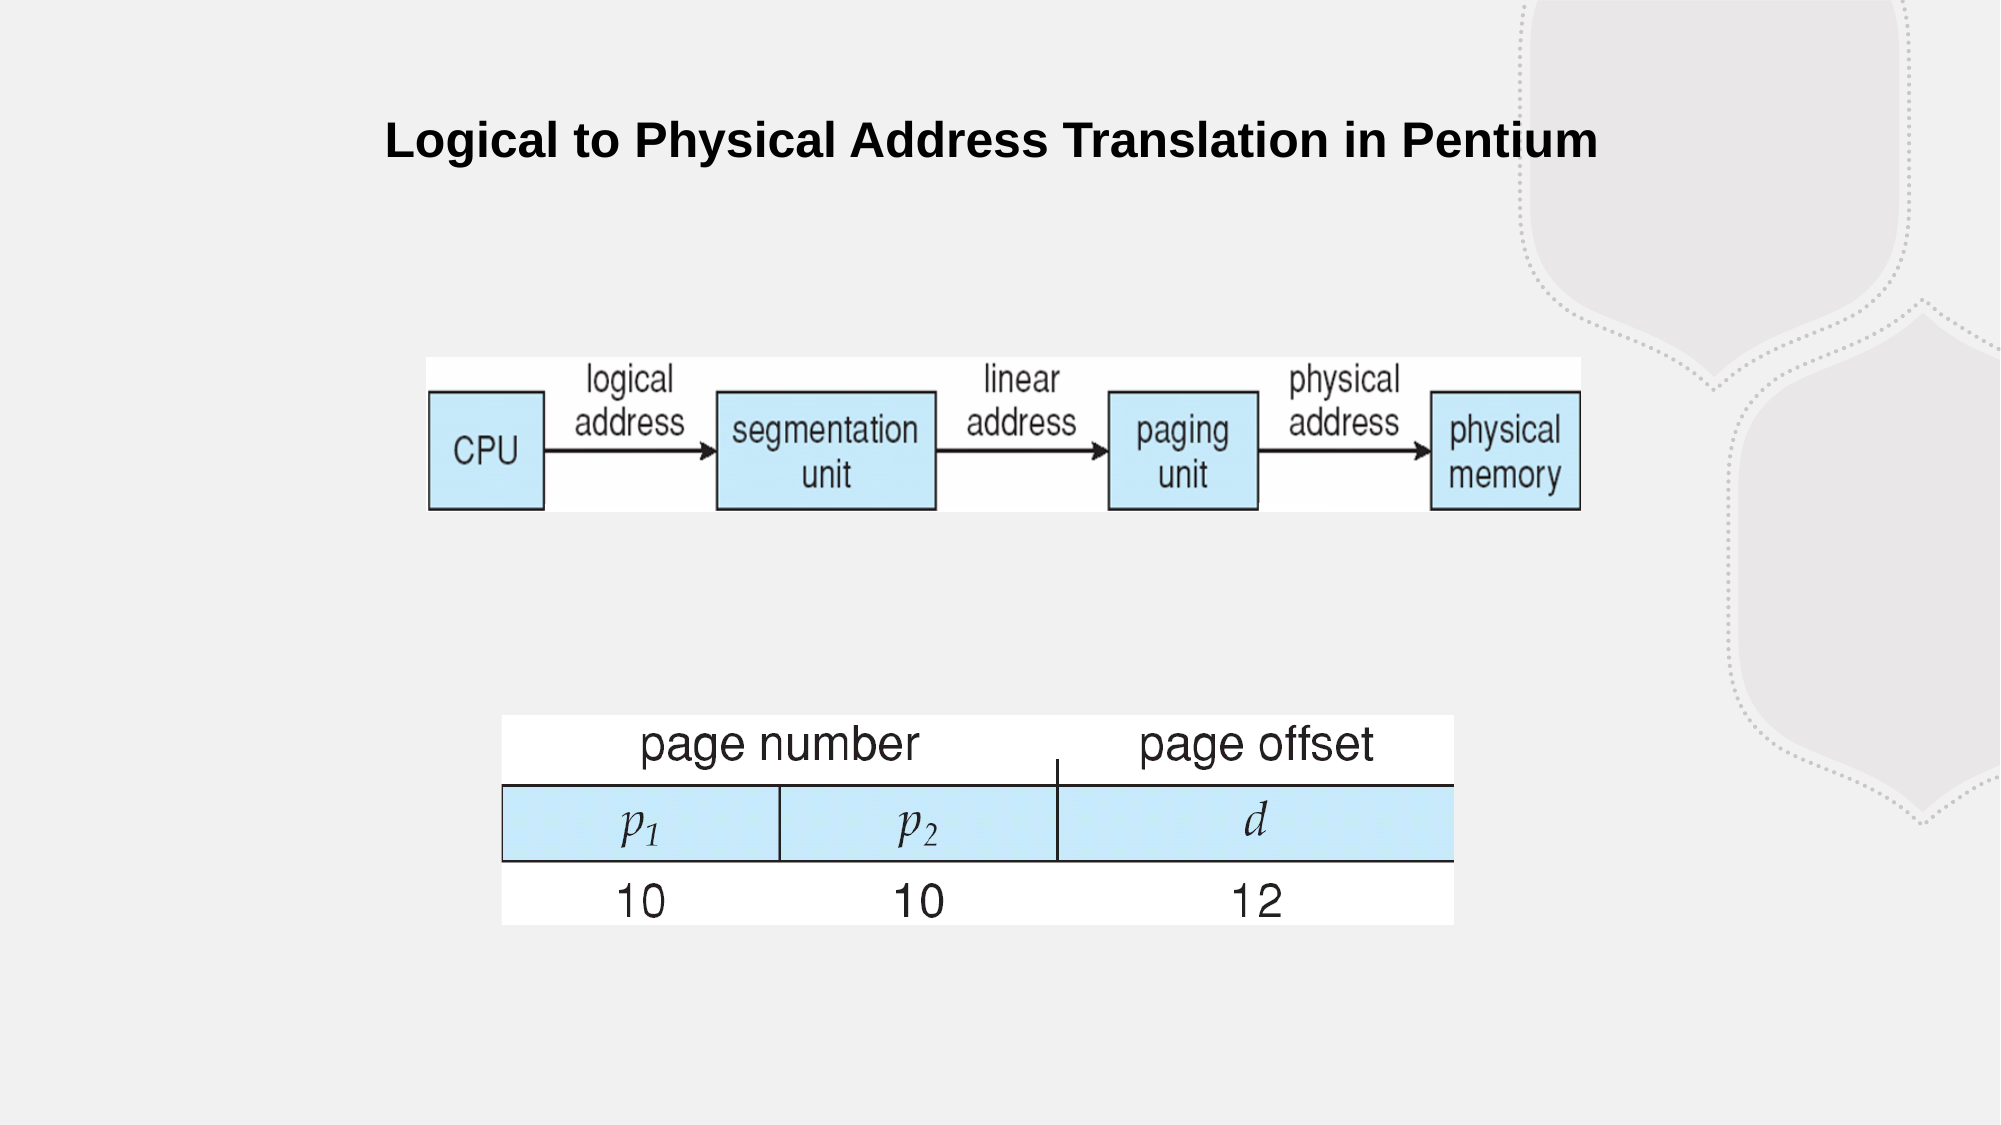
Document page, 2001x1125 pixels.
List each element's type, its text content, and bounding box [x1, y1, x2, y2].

picture [501, 715, 1454, 925]
text_box Logical to Physical Address Translation in Pentium [362, 86, 1622, 188]
picture [425, 357, 1581, 512]
